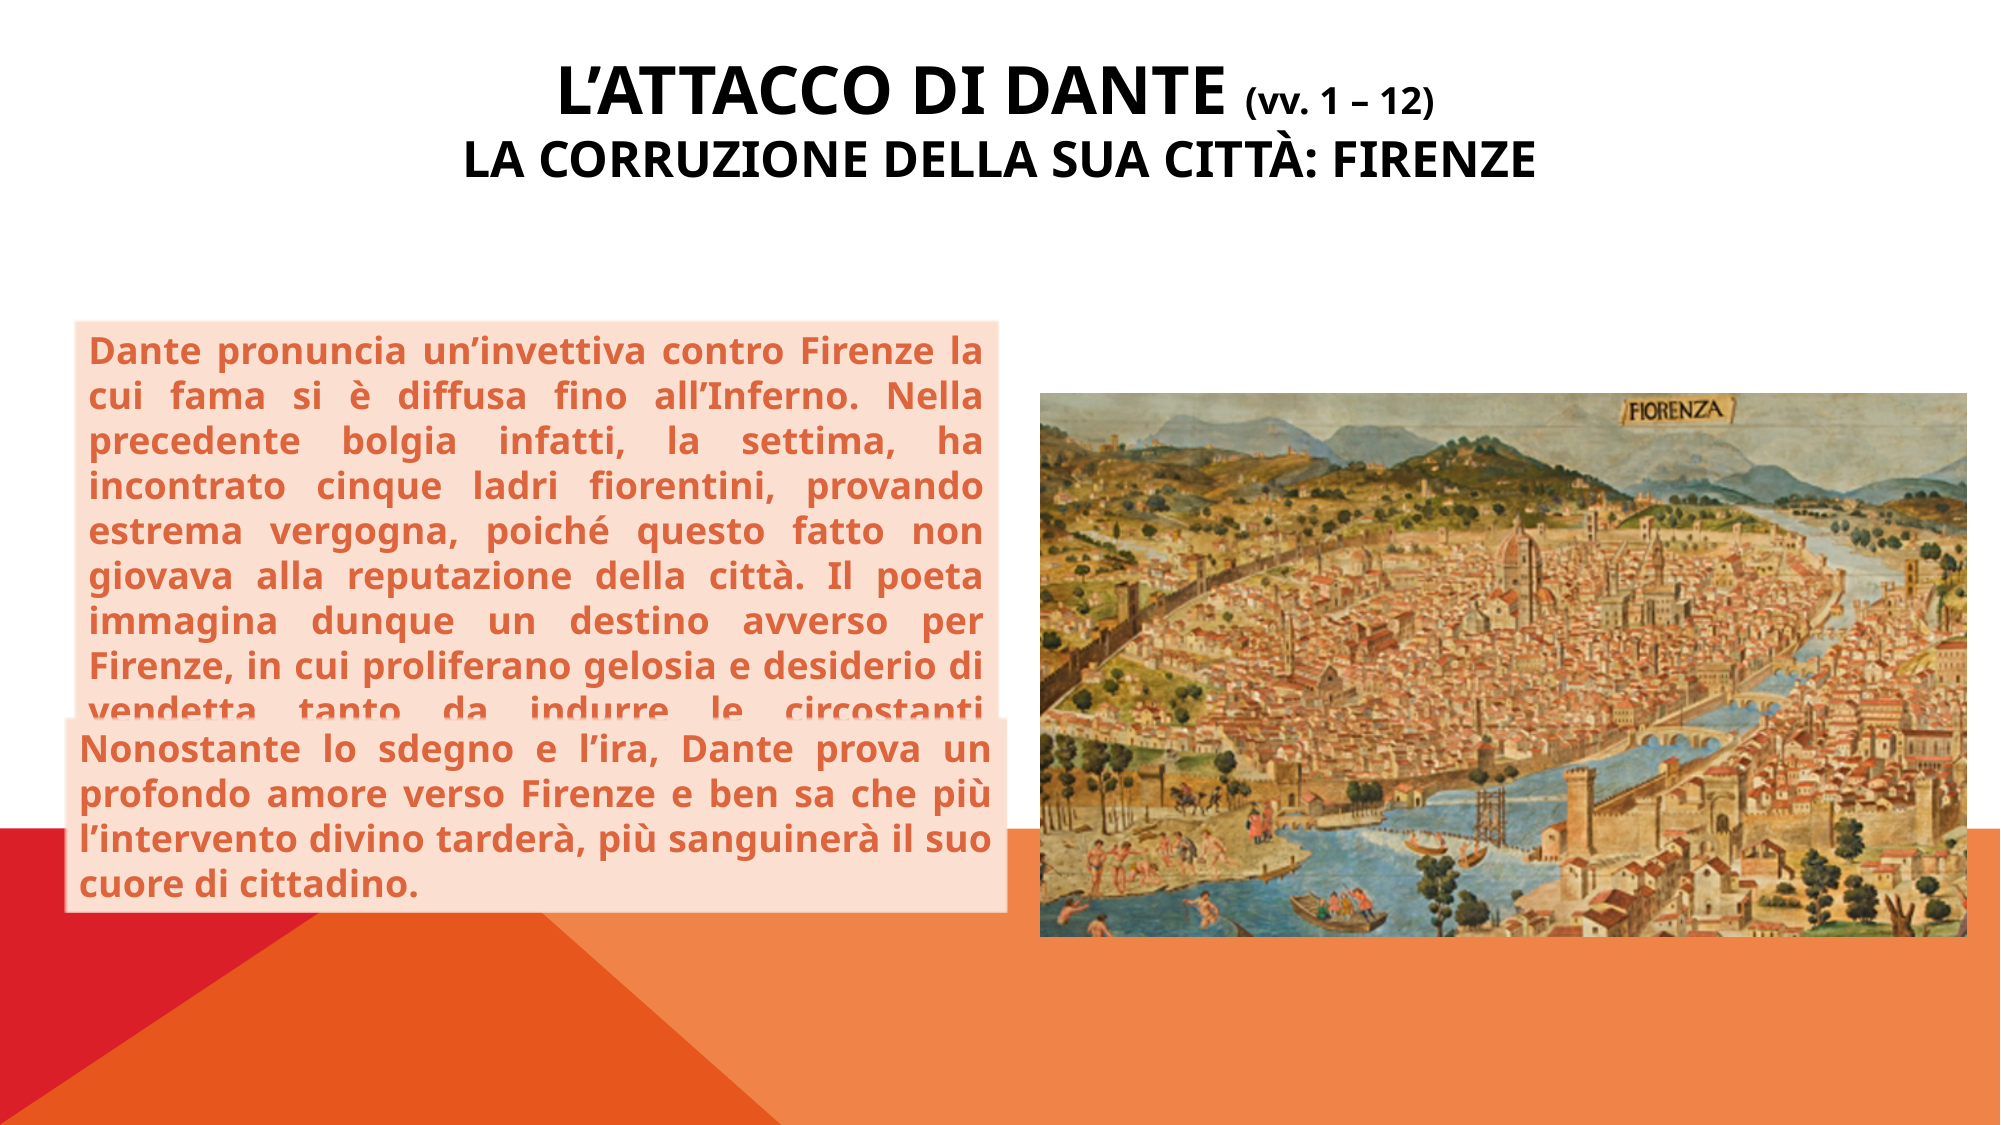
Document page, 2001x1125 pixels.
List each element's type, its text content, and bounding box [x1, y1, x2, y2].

text_box Dante pronuncia un’invettiva contro Firenze la cui fama si è diffusa fino all’Inferno. Nella precedente bolgia infatti, la settima, ha incontrato cinque ladri fiorentini, provando estrema vergogna, poiché questo fatto non giovava alla reputazione della città. Il poeta immagina dunque un destino avverso per Firenze, in cui proliferano gelosia e desiderio di vendetta tanto da indurre le circostanti cittadine ad augurarne la decadenza. [79, 326, 999, 719]
picture [1039, 392, 1968, 937]
text_box Nonostante lo sdegno e l’ira, Dante prova un profondo amore verso Firenze e ben sa che più l’intervento divino tarderà, più sanguinerà il suo cuore di cittadino. [68, 719, 1008, 912]
text_box L’ATTACCO DI DANTE (vv. 1 – 12) LA CORRUZIONE DELLA SUA CITTÀ: FIRENZE [203, 40, 1796, 196]
